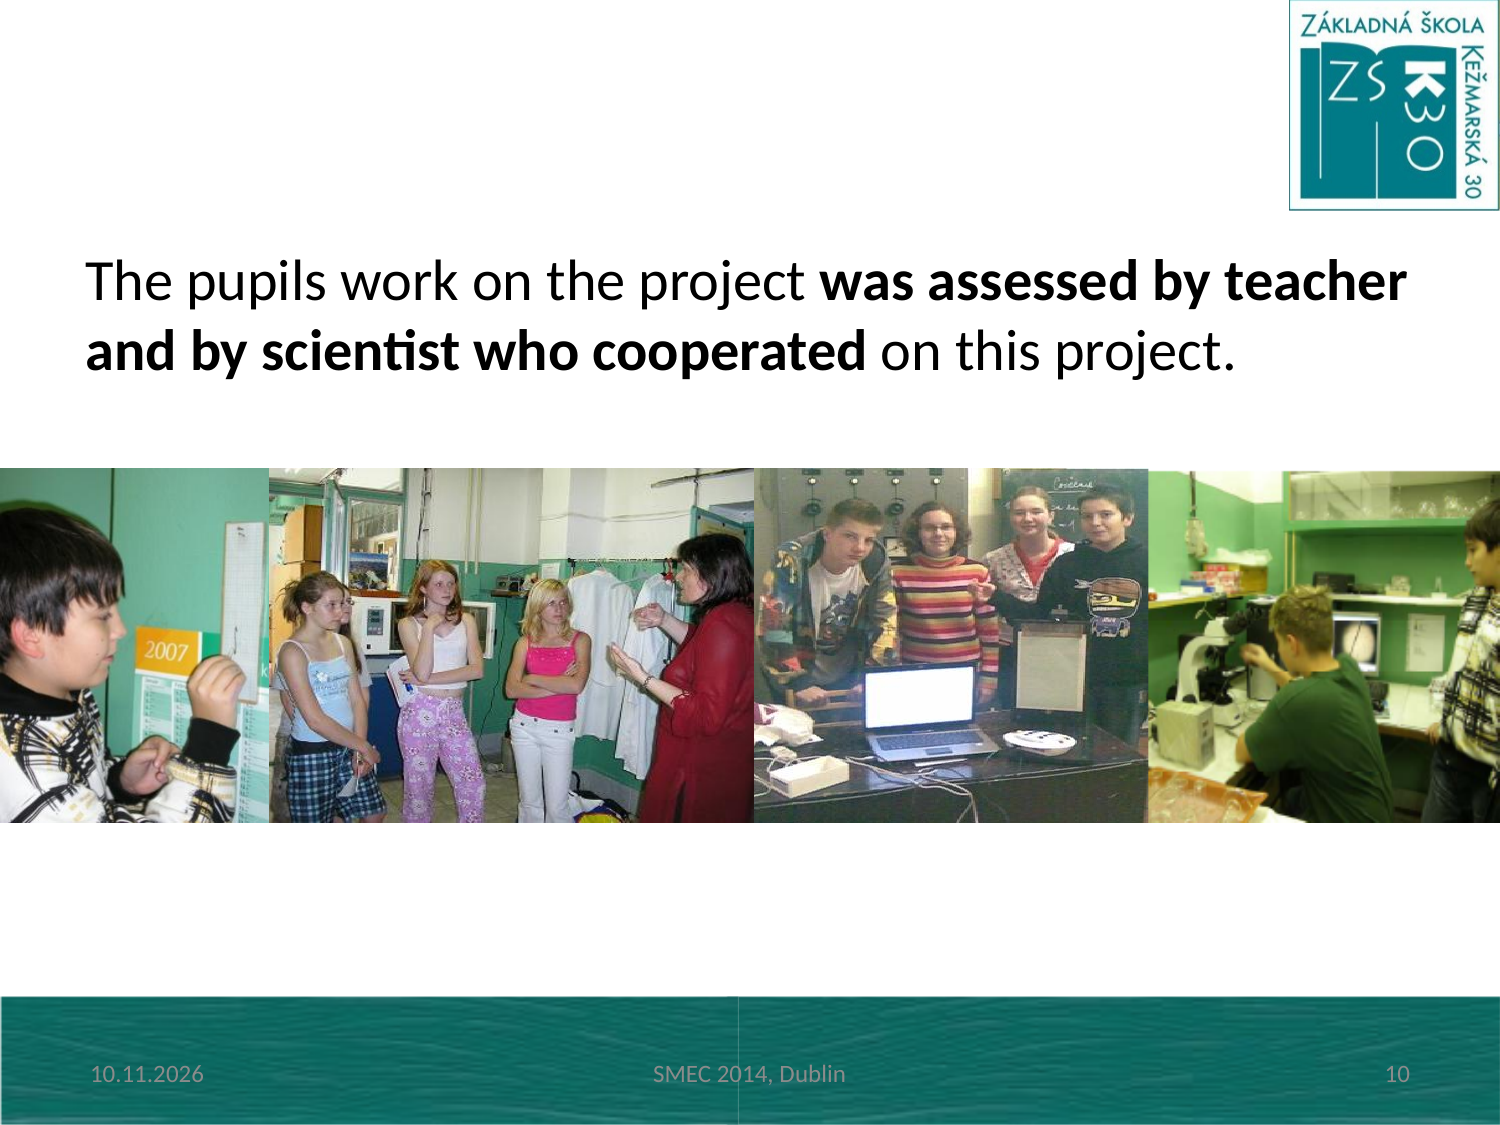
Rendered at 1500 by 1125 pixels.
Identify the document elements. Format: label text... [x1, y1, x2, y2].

slide_number 10 [1074, 1042, 1425, 1103]
picture [1289, 0, 1500, 211]
picture [0, 468, 1500, 824]
slide_number 28. 10. 2014 [75, 1042, 425, 1103]
picture [739, 998, 1499, 1124]
picture [2, 998, 738, 1124]
footer SMEC 2014, Dublin [512, 1042, 988, 1103]
list The pupils work on the project was assessed by teacher and by scientist who cooperated on this project. [70, 234, 1454, 446]
